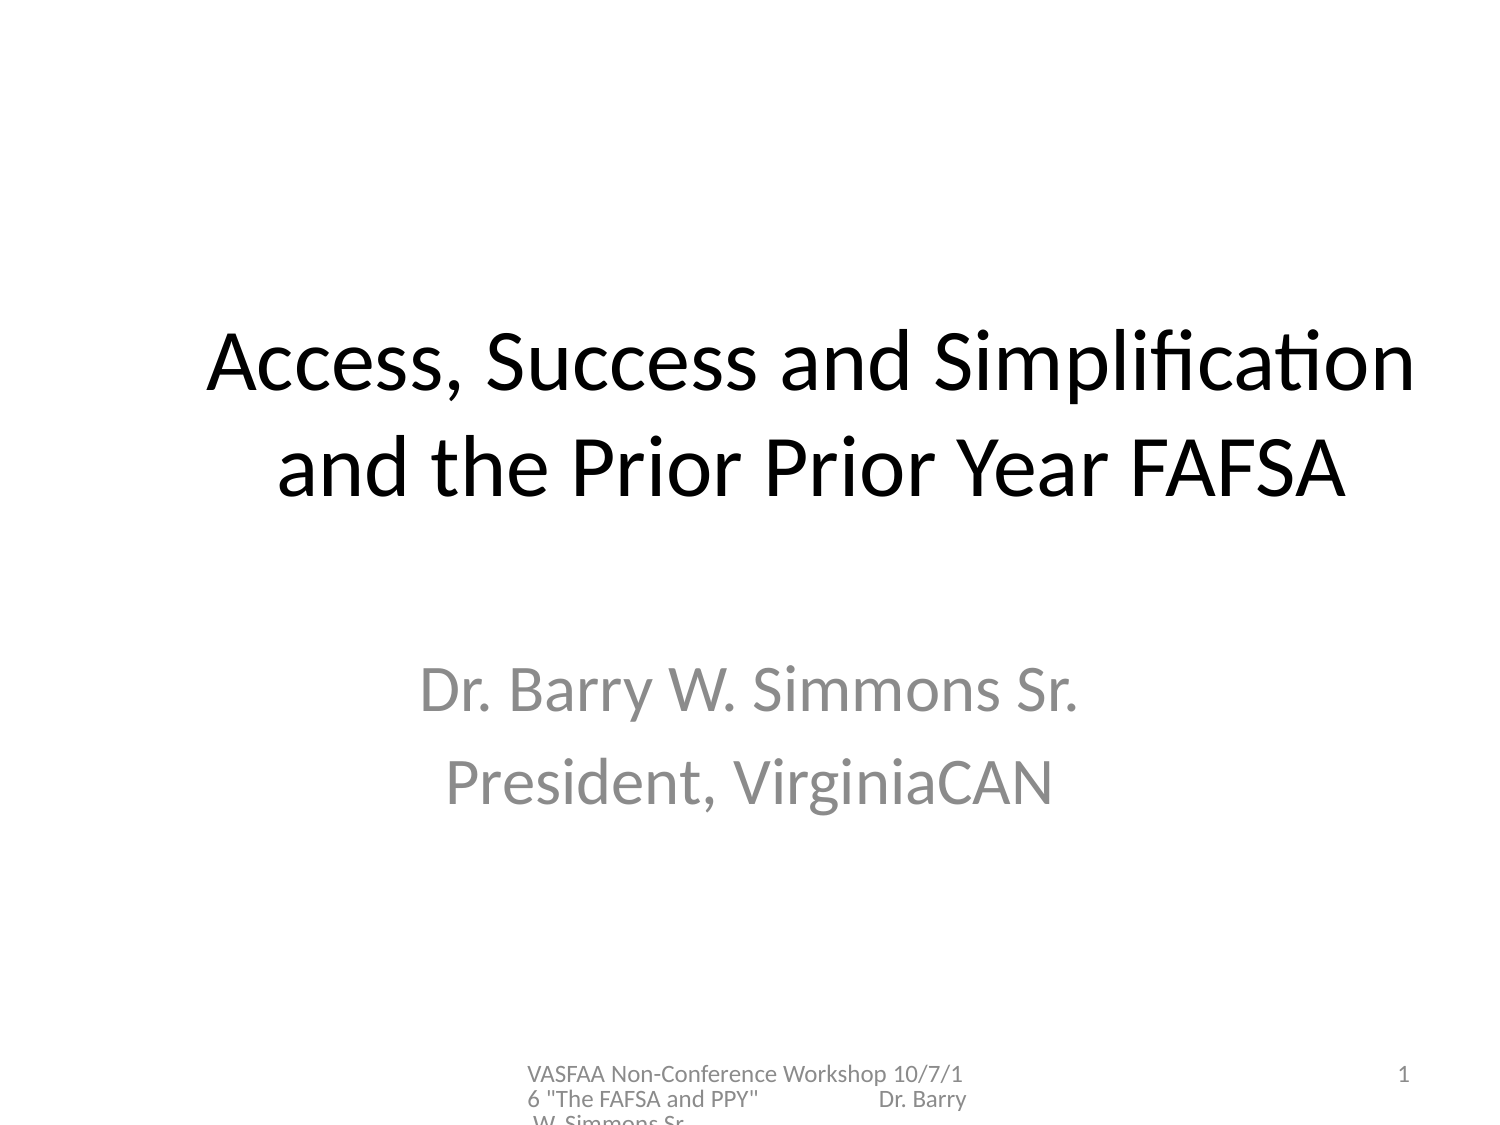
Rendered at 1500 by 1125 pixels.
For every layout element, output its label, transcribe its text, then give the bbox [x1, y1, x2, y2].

footer VASFAA Non-Conference Workshop 10/7/16 "The FAFSA and PPY" Dr. Barry W. Simmons Sr [512, 1042, 988, 1103]
title Access, Success and Simplification and the Prior Prior Year FAFSA [174, 287, 1450, 529]
subtitle Dr. Barry W. Simmons Sr. President, VirginiaCAN [225, 637, 1275, 925]
slide_number 1 [1074, 1042, 1425, 1103]
